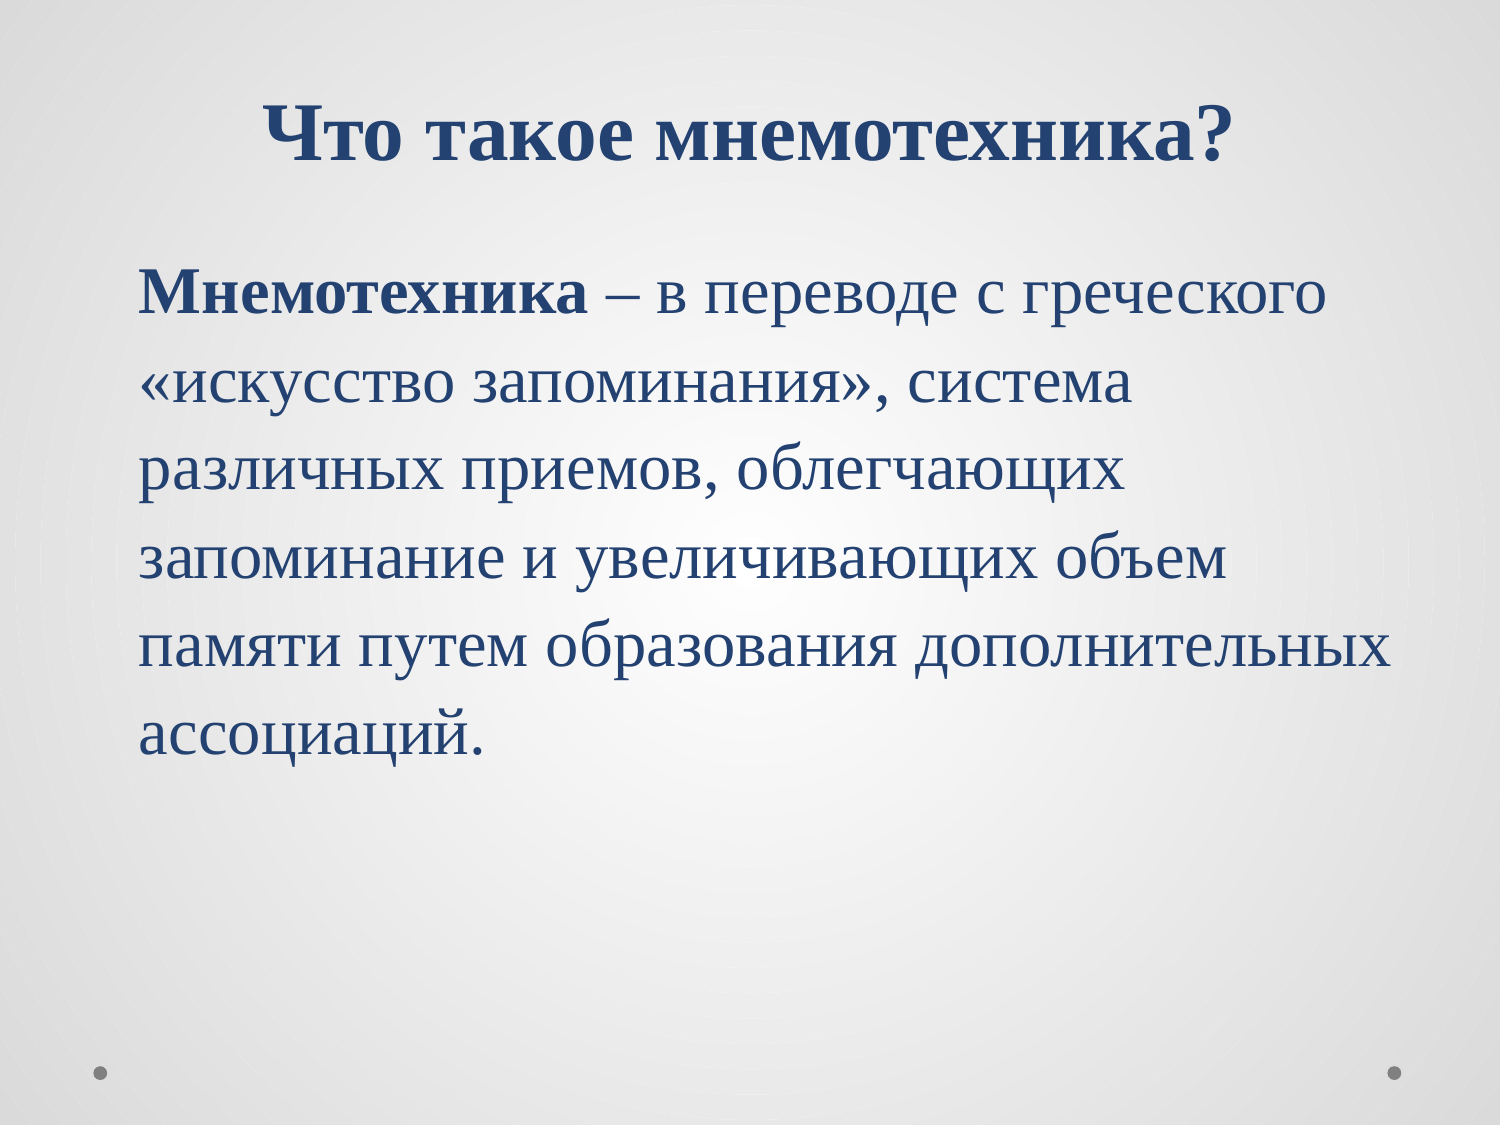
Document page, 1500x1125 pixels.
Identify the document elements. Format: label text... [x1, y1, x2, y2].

title Что такое мнемотехника? [75, 0, 1425, 185]
list Мнемотехника – в переводе с греческого «искусство запоминания», система различных приемов, облегчающих запоминание и увеличивающих объем памяти путем образования дополнительных ассоциаций. [123, 231, 1459, 1005]
